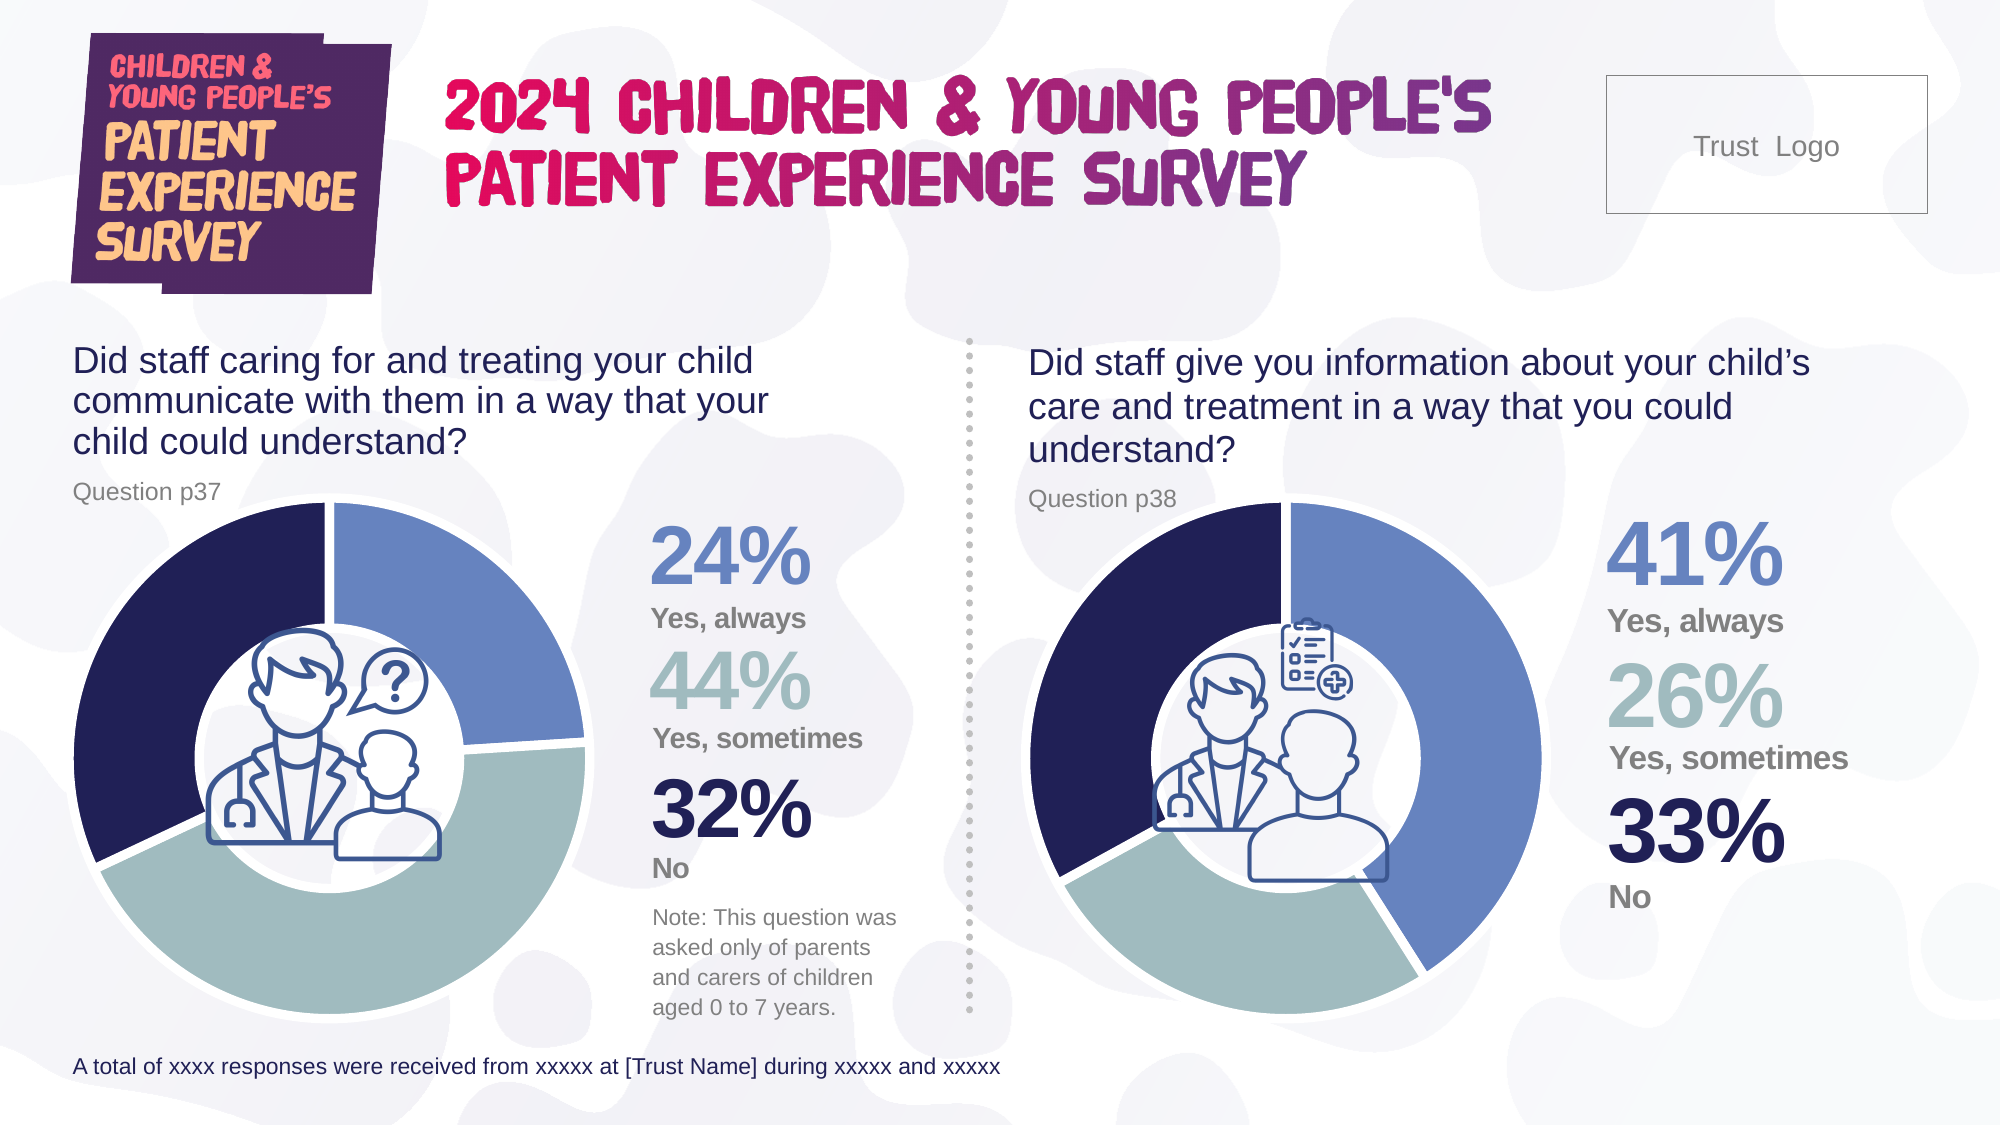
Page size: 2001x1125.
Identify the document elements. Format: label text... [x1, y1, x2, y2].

picture [444, 74, 1491, 207]
text_box Did staff caring for and treating your child communicate with them in a way that your child could understand? Question p37 [72, 340, 848, 507]
text_box Did staff give you information about your child’s care and treatment in a way that you could understand? Question p38 [1028, 339, 1838, 513]
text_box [1606, 490, 1879, 907]
chart [0, 444, 635, 1072]
chart [860, 444, 1592, 1072]
text_box Trust Logo [1606, 75, 1928, 214]
picture [189, 611, 472, 894]
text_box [649, 498, 915, 877]
picture [1131, 612, 1408, 889]
text_box A total of xxxx responses were received from xxxxx at [Trust Name] during xxxxx and xxxxx [72, 1048, 1739, 1079]
text_box Note: This question was asked only of parents and carers of children aged 0 to 7 years. [652, 899, 860, 1021]
picture [10, 0, 411, 316]
